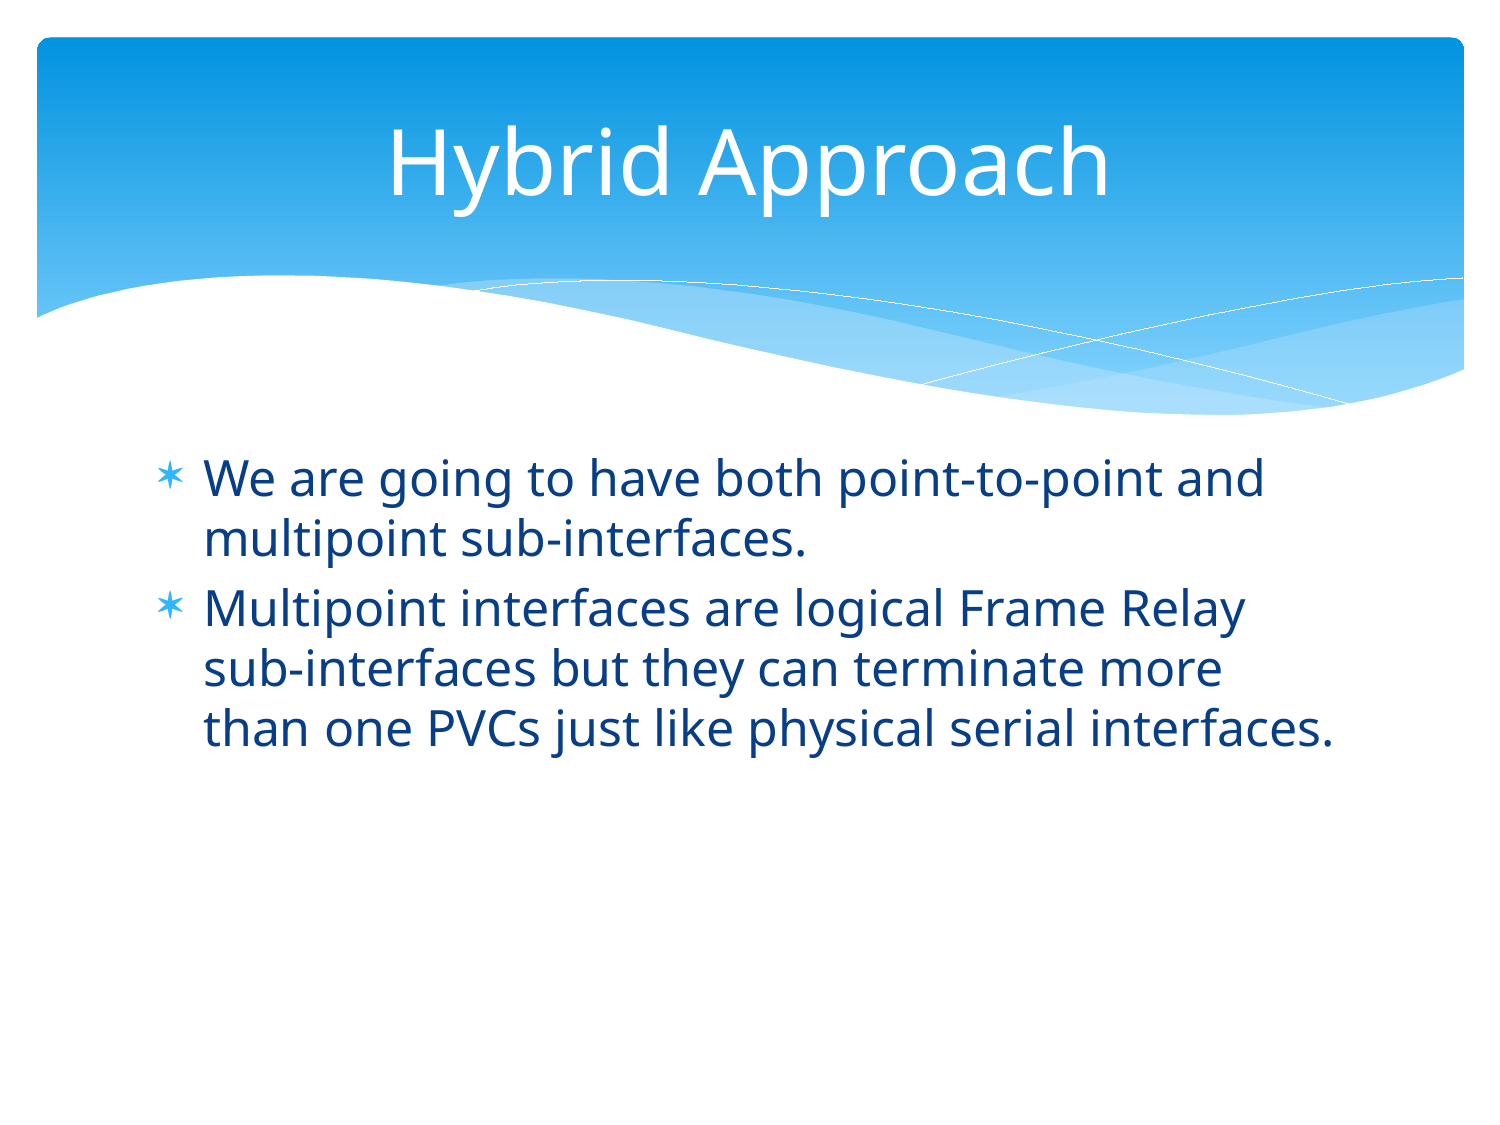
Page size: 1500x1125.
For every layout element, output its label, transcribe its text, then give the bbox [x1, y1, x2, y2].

list We are going to have both point-to-point and multipoint sub-interfaces. Multipoint interfaces are logical Frame Relay sub-interfaces but they can terminate more than one PVCs just like physical serial interfaces. [143, 438, 1359, 1005]
title Hybrid Approach [75, 55, 1425, 261]
